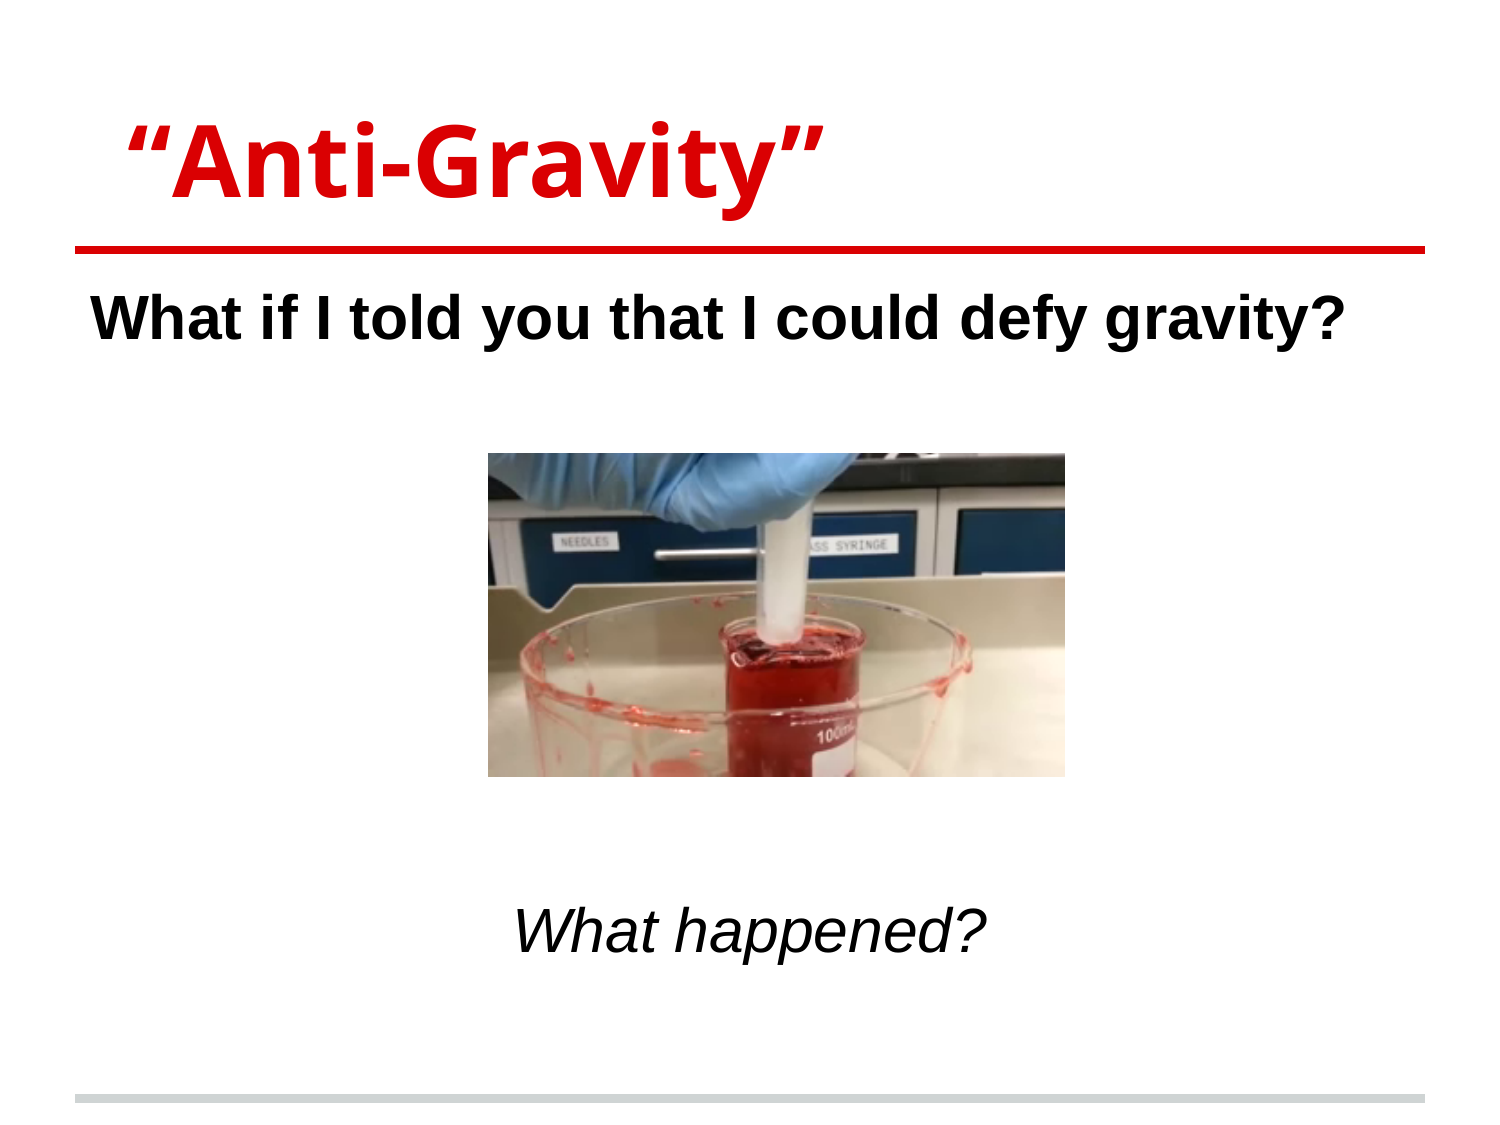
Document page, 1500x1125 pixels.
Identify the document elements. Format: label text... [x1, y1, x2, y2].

title “Anti-Gravity” [75, 45, 1425, 233]
list What if I told you that I could defy gravity? What happened? [75, 262, 1425, 1078]
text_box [487, 452, 1066, 778]
